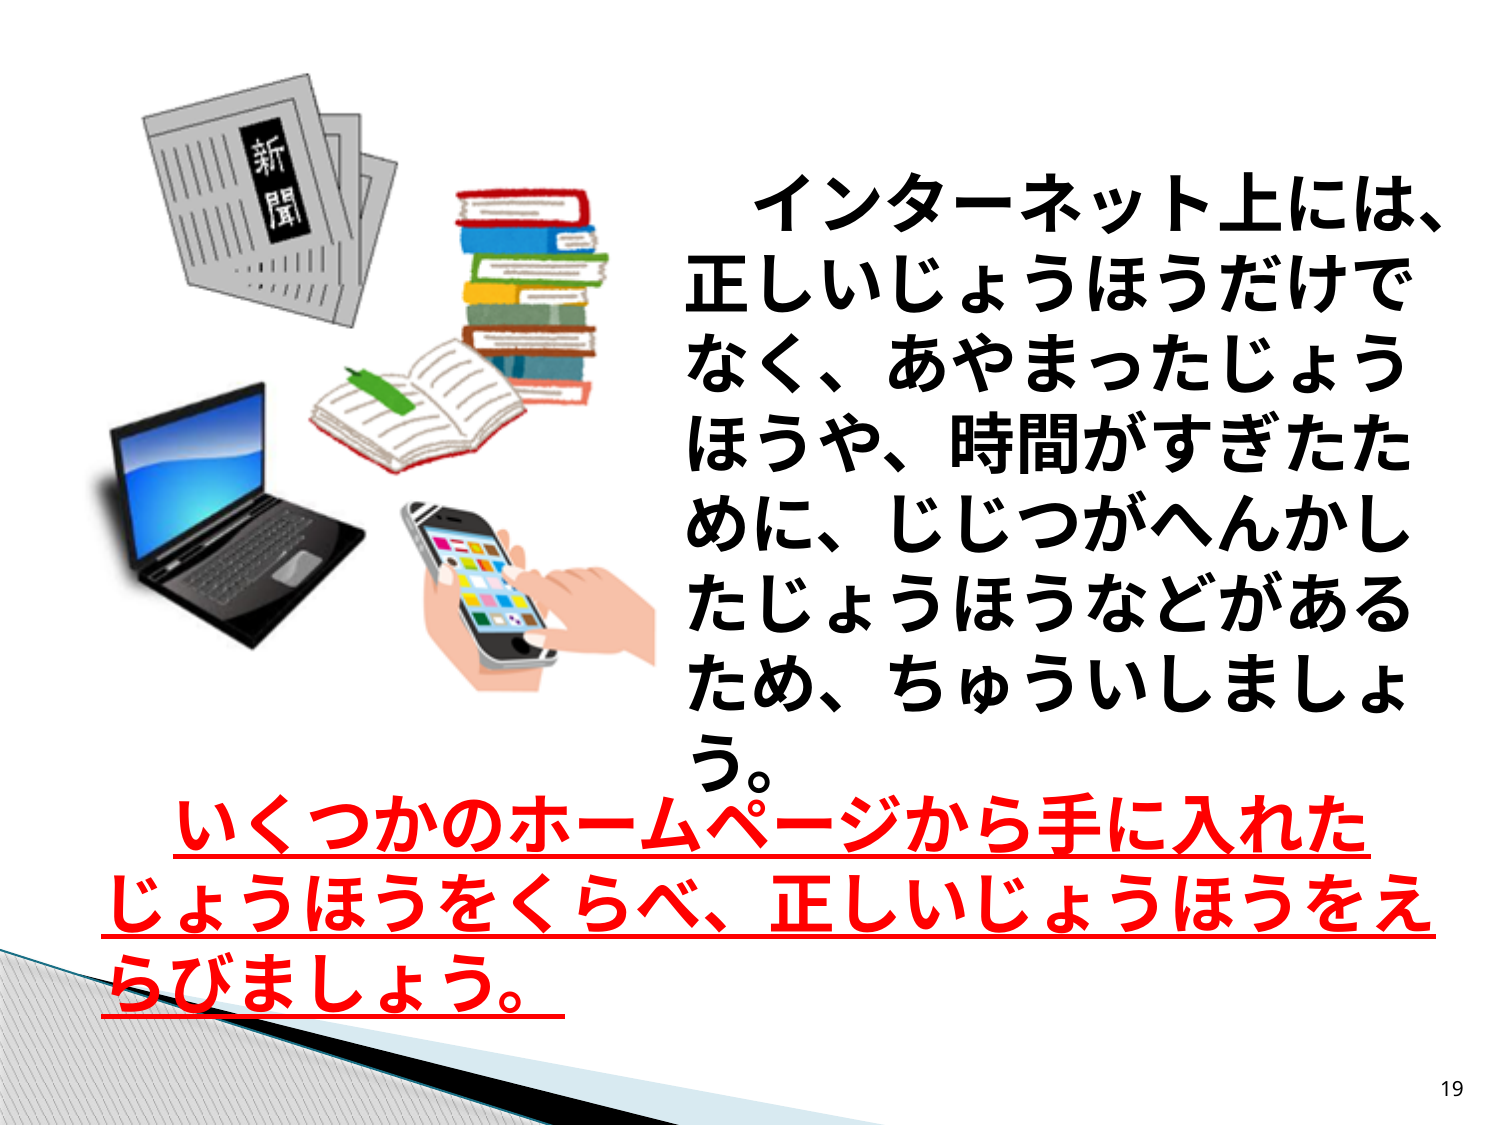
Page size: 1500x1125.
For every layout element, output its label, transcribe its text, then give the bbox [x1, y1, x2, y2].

picture [77, 54, 669, 755]
slide_number 19 [1418, 1051, 1479, 1112]
text_box インターネット上には、正しいじょうほうだけでなく、あやまったじょうほうや、時間がすぎたために、じじつがへんかしたじょうほうなどがあるため、ちゅういしましょう。 [668, 154, 1481, 809]
text_box いくつかのホームページから手に入れたじょうほうをくらべ、正しいじょうほうをえらびましょう。 [86, 775, 1481, 1030]
